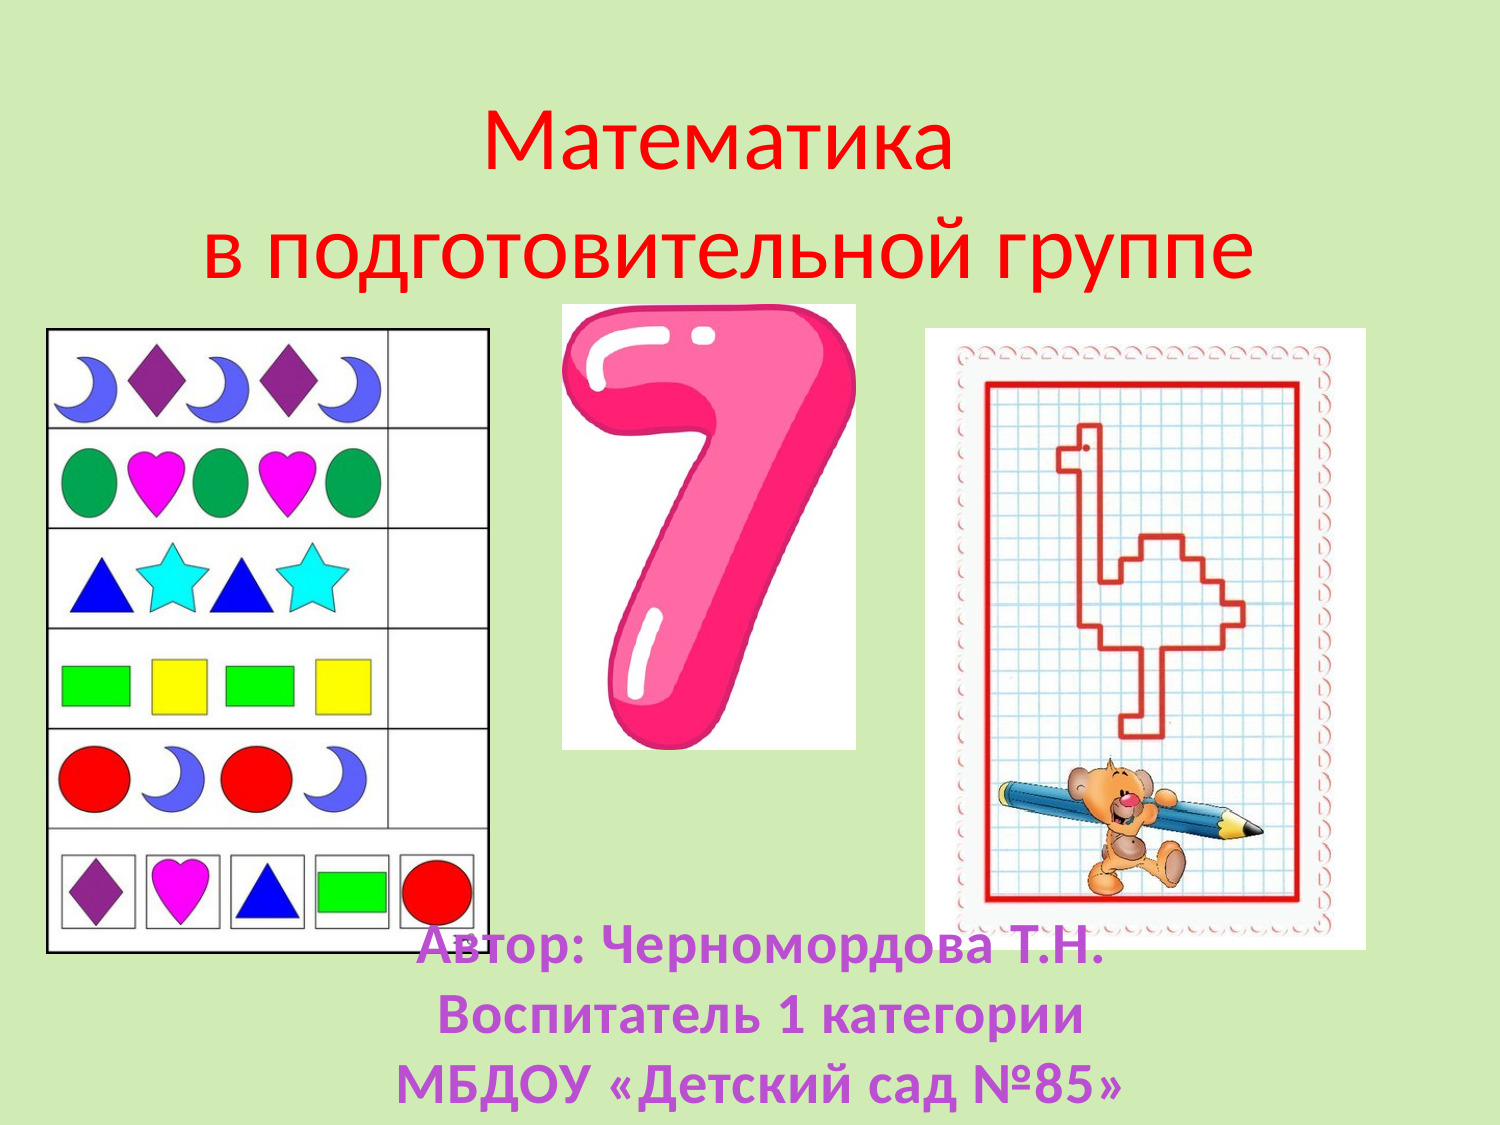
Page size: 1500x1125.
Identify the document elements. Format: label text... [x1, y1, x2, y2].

picture [925, 327, 1366, 950]
picture [562, 304, 856, 751]
picture [46, 327, 490, 955]
title Математика в подготовительной группе [70, 70, 1388, 305]
text_box Автор: Черномордова Т.Н. Воспитатель 1 категории МБДОУ «Детский сад №85» [351, 897, 1172, 1123]
